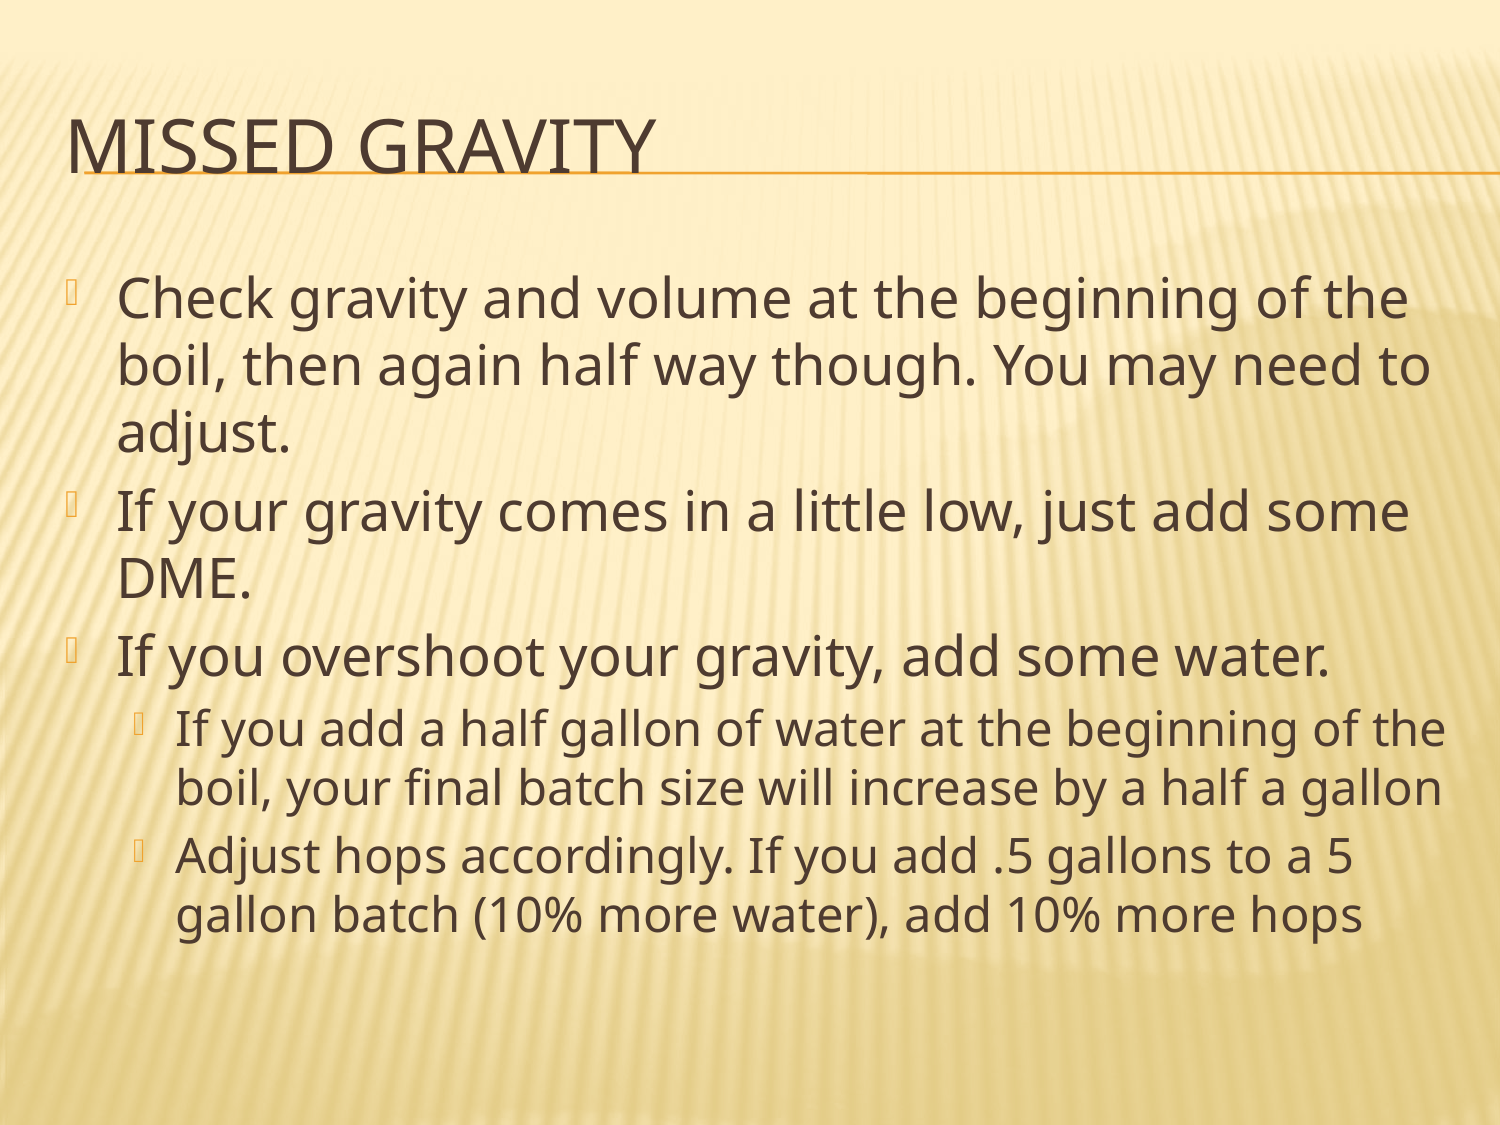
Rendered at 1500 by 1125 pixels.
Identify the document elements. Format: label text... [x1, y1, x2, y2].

title Missed Gravity [50, 75, 1475, 213]
list Check gravity and volume at the beginning of the boil, then again half way though. You may need to adjust. If your gravity comes in a little low, just add some DME. If you overshoot your gravity, add some water. If you add a half gallon of water at the beginning of the boil, your final batch size will increase by a half a gallon Adjust hops accordingly. If you add .5 gallons to a 5 gallon batch (10% more water), add 10% more hops [49, 254, 1476, 998]
